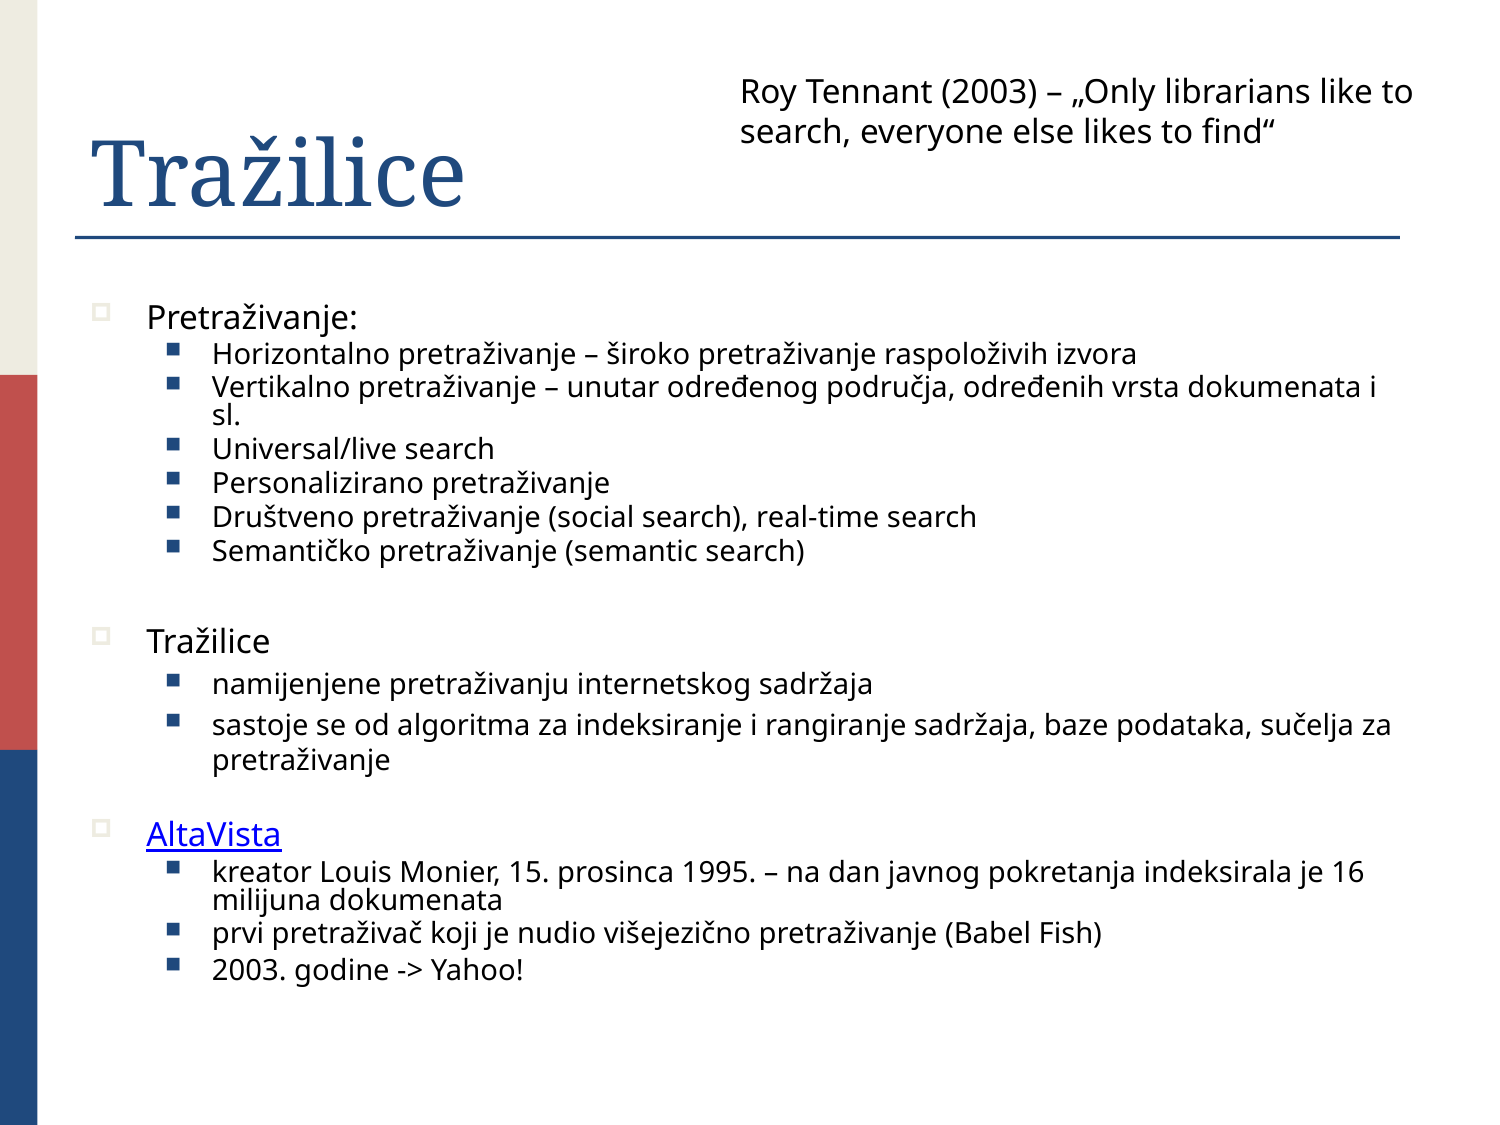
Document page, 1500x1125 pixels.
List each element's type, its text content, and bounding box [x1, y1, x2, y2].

list Pretraživanje: Horizontalno pretraživanje – široko pretraživanje raspoloživih izvora Vertikalno pretraživanje – unutar određenog područja, određenih vrsta dokumenata i sl. Universal/live search Personalizirano pretraživanje Društveno pretraživanje (social search), real-time search Semantičko pretraživanje (semantic search) Tražilice namijenjene pretraživanju internetskog sadržaja sastoje se od algoritma za indeksiranje i rangiranje sadržaja, baze podataka, sučelja za pretraživanje AltaVista kreator Louis Monier, 15. prosinca 1995. – na dan javnog pokretanja indeksirala je 16 milijuna dokumenata prvi pretraživač koji je nudio višejezično pretraživanje (Babel Fish) 2003. godine -> Yahoo! [74, 249, 1426, 1101]
text_box Roy Tennant (2003) – „Only librarians like to search, everyone else likes to find“ [725, 62, 1450, 157]
title Tražilice [74, 45, 1426, 233]
